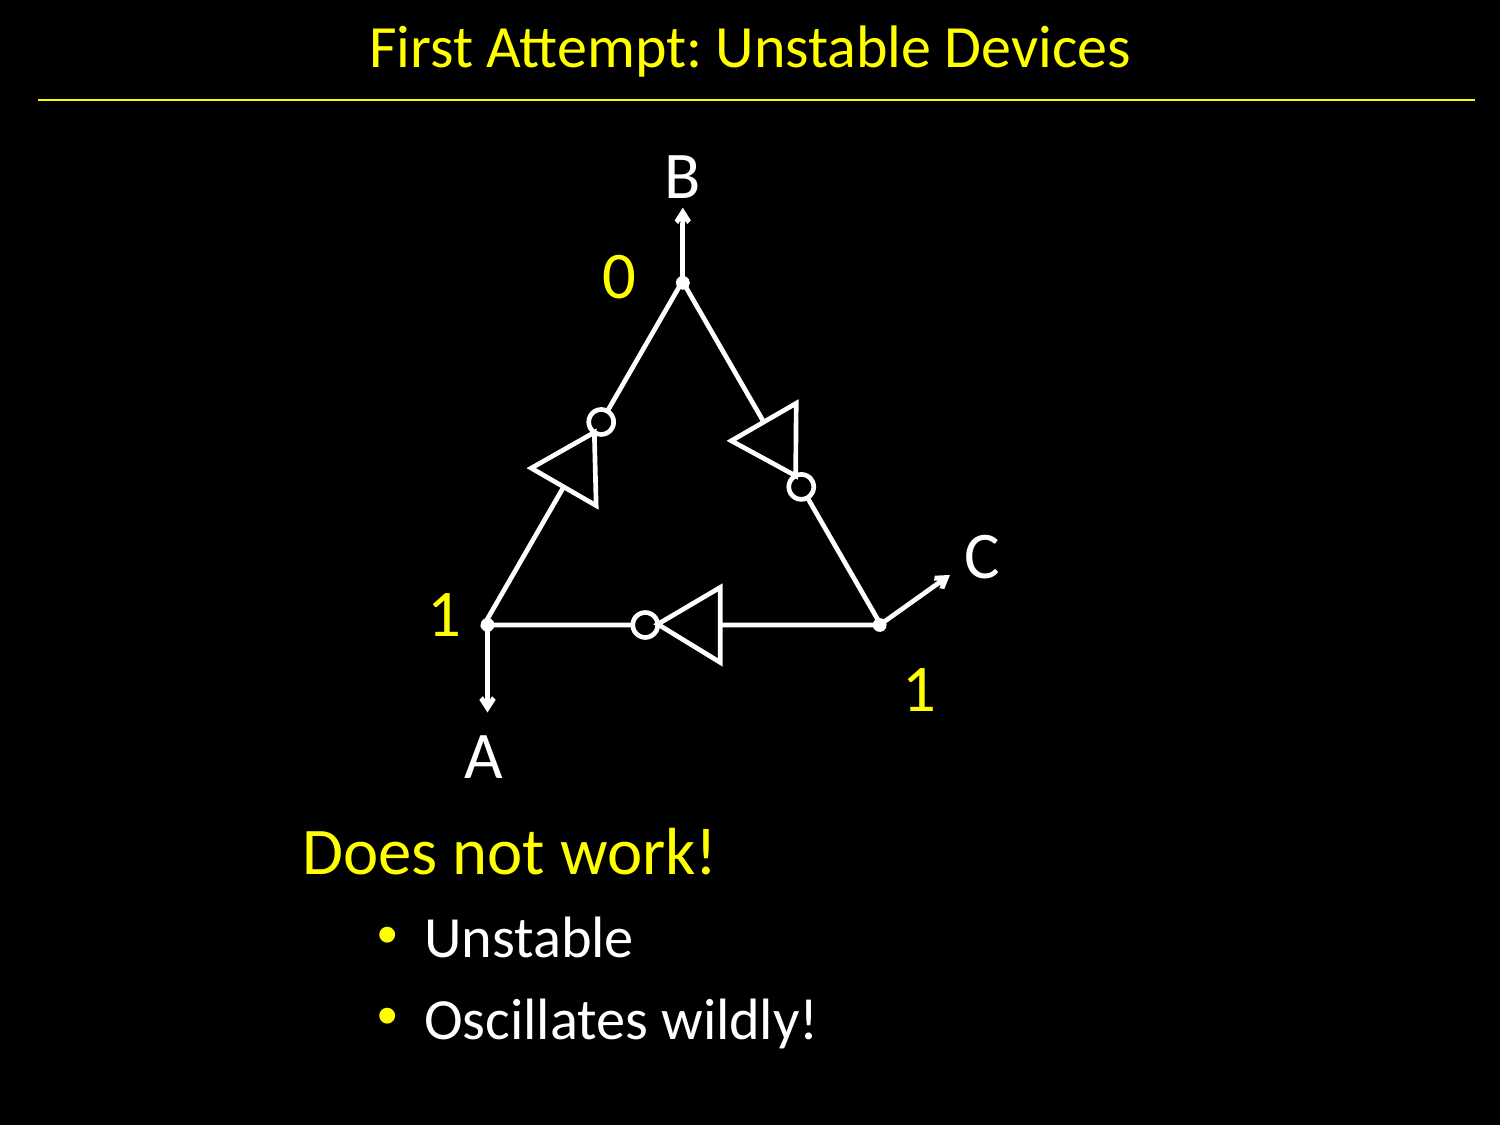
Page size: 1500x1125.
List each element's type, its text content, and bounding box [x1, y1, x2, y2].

text_box 0 [888, 633, 950, 637]
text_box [382, 416, 783, 493]
title First Attempt: Unstable Devices [37, 0, 1463, 88]
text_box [482, 587, 884, 663]
text_box 0 [587, 224, 652, 320]
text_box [783, 416, 983, 493]
text_box C [949, 504, 1013, 599]
list Does not work! Unstable Oscillates wildly! [287, 800, 1463, 1100]
text_box B [649, 124, 713, 220]
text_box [879, 574, 951, 626]
text_box A [449, 703, 513, 799]
text_box 1 [887, 637, 952, 733]
text_box 1 [412, 562, 477, 658]
